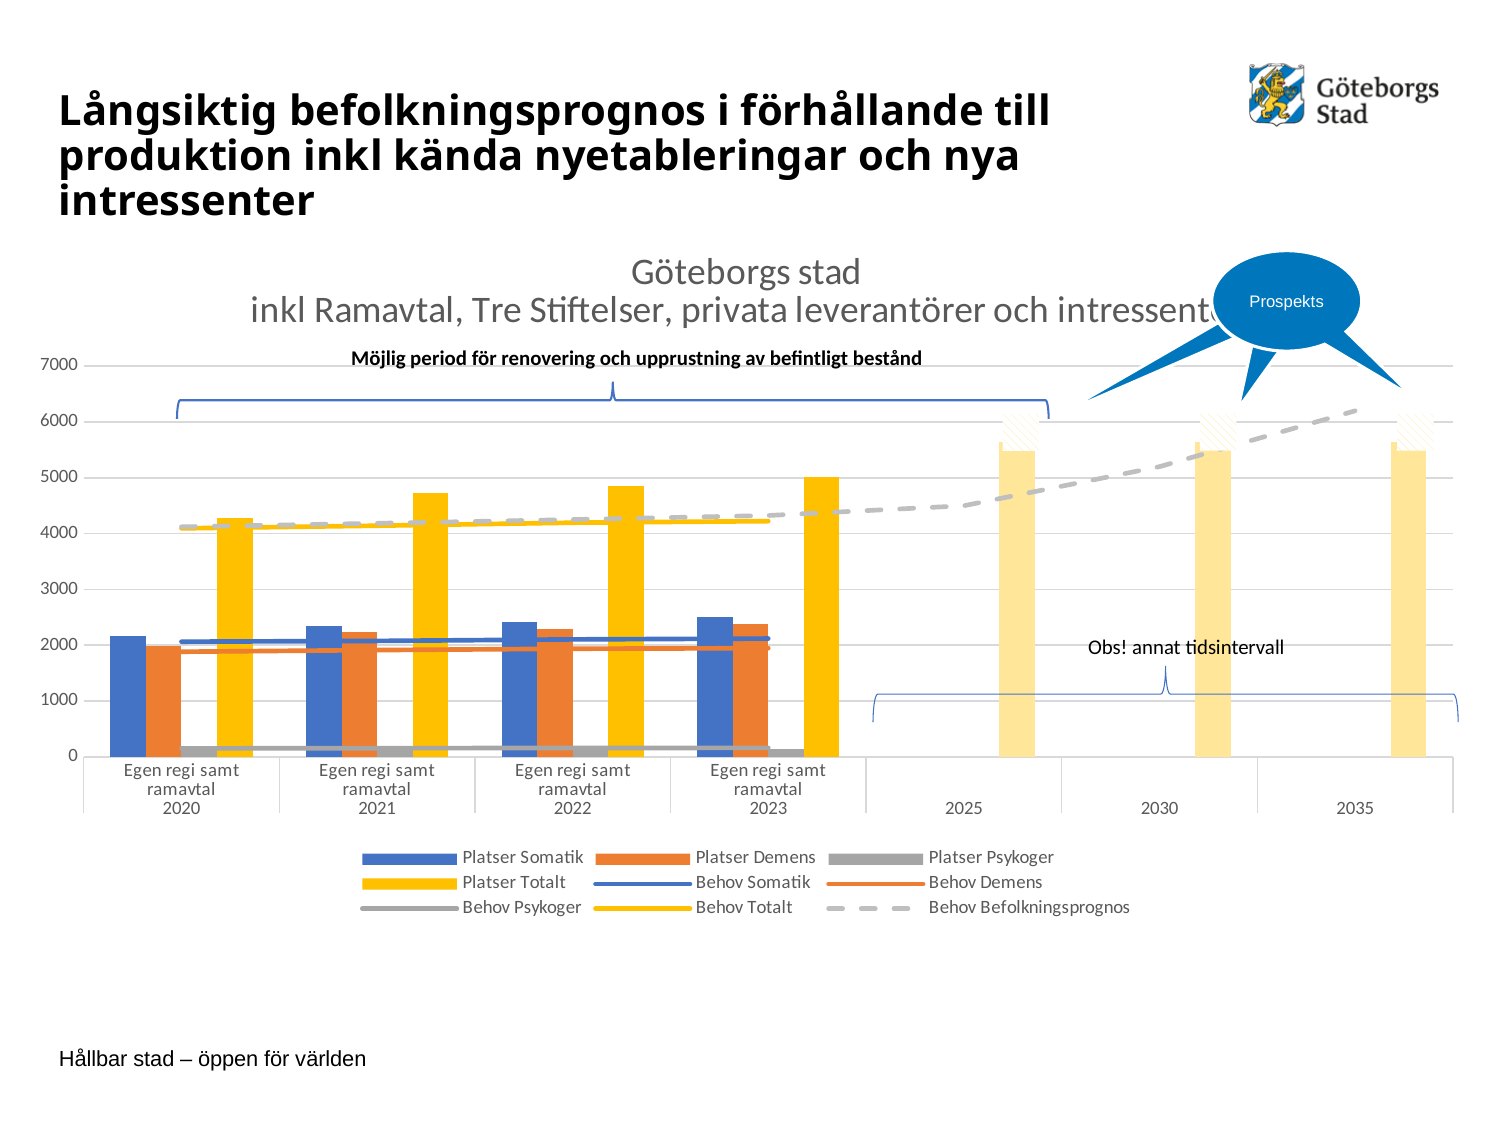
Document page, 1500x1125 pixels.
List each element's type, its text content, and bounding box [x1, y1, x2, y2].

title Långsiktig befolkningsprognos i förhållande till produktion inkl kända nyetableringar och nya intressenter [59, 63, 1188, 223]
picture [1249, 63, 1439, 127]
chart [10, 223, 1483, 925]
